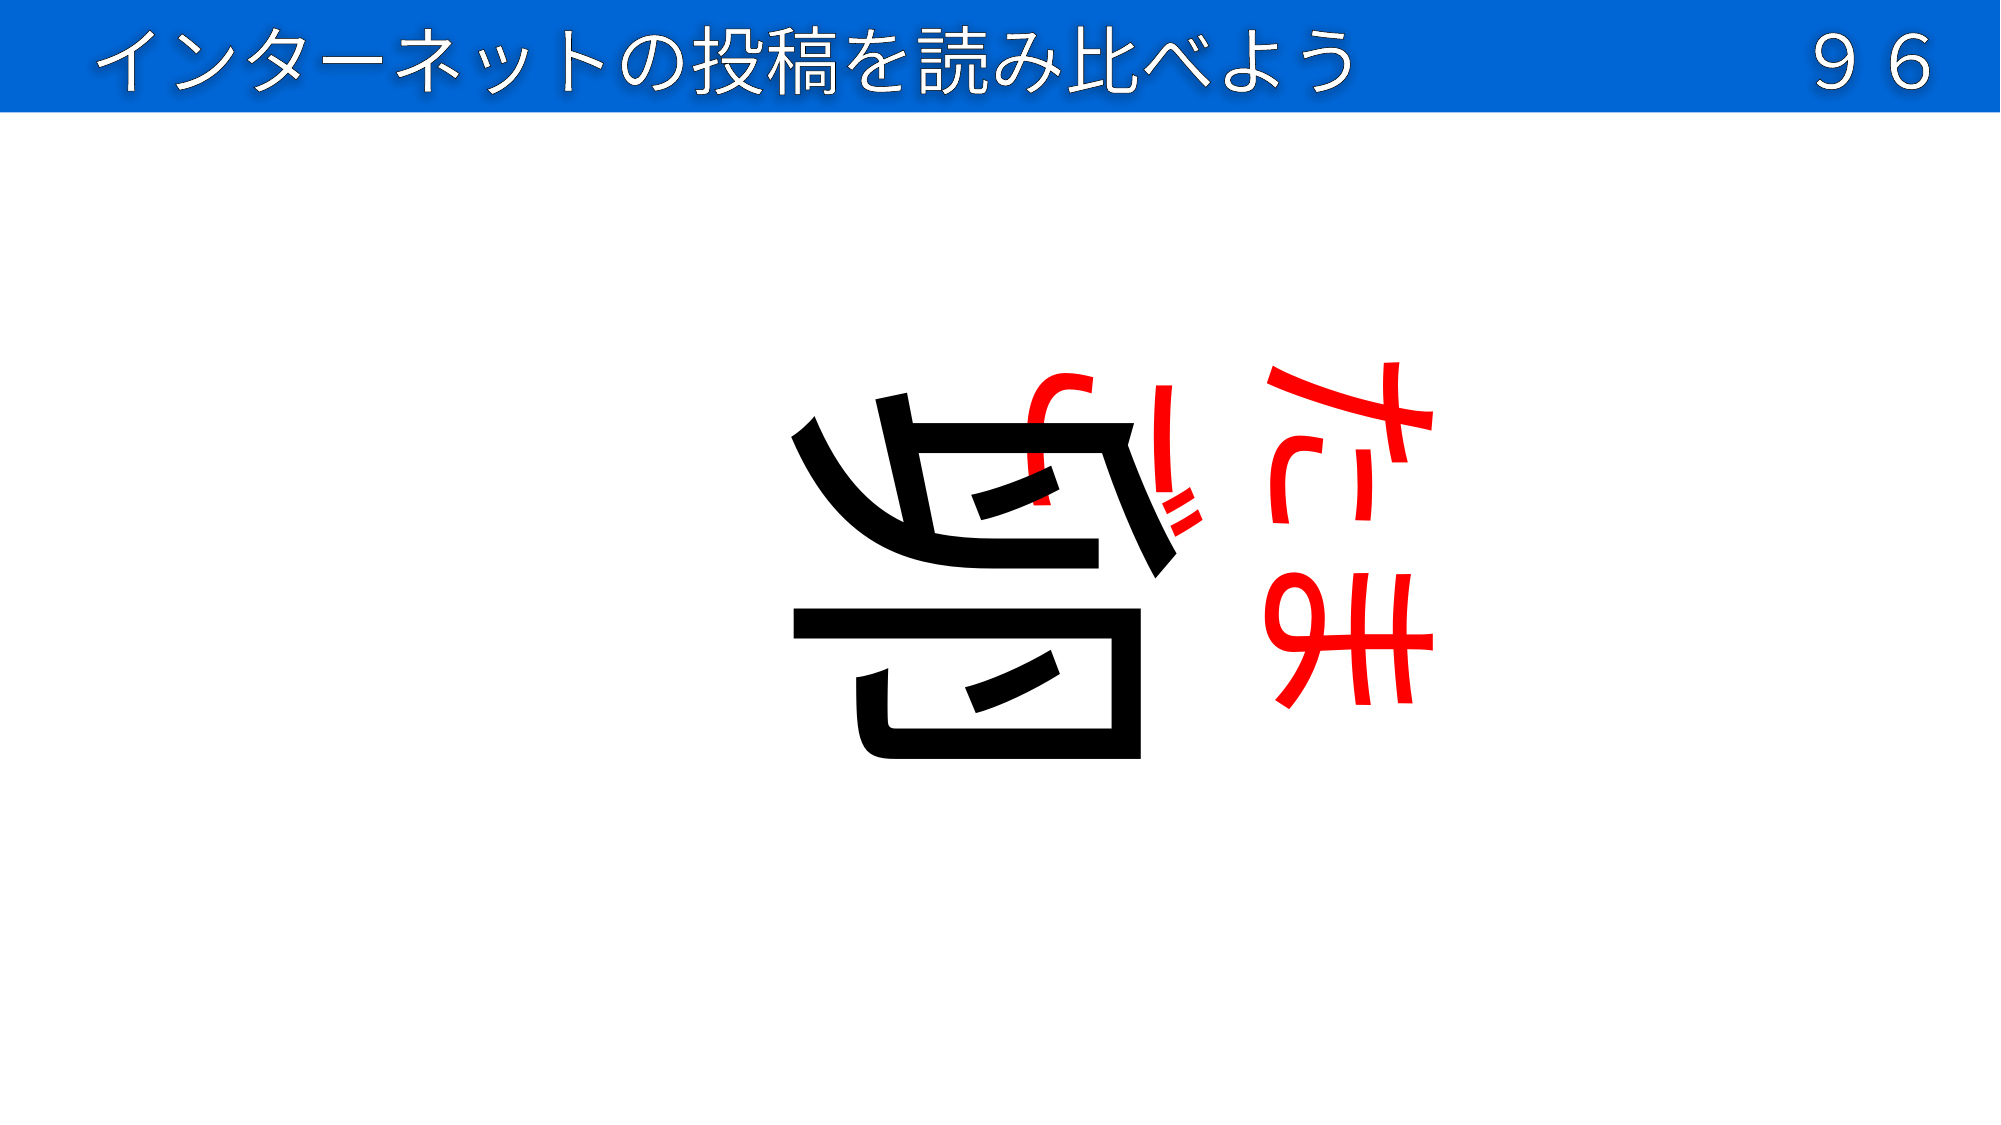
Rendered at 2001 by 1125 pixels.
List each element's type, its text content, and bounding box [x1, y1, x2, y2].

text_box たまご [1209, 327, 1482, 949]
text_box [0, 0, 2000, 113]
text_box ９６ [1782, 6, 1963, 112]
text_box インターネットの投稿を読み比べよう [75, 6, 1390, 112]
text_box 卵 [716, 361, 1252, 812]
